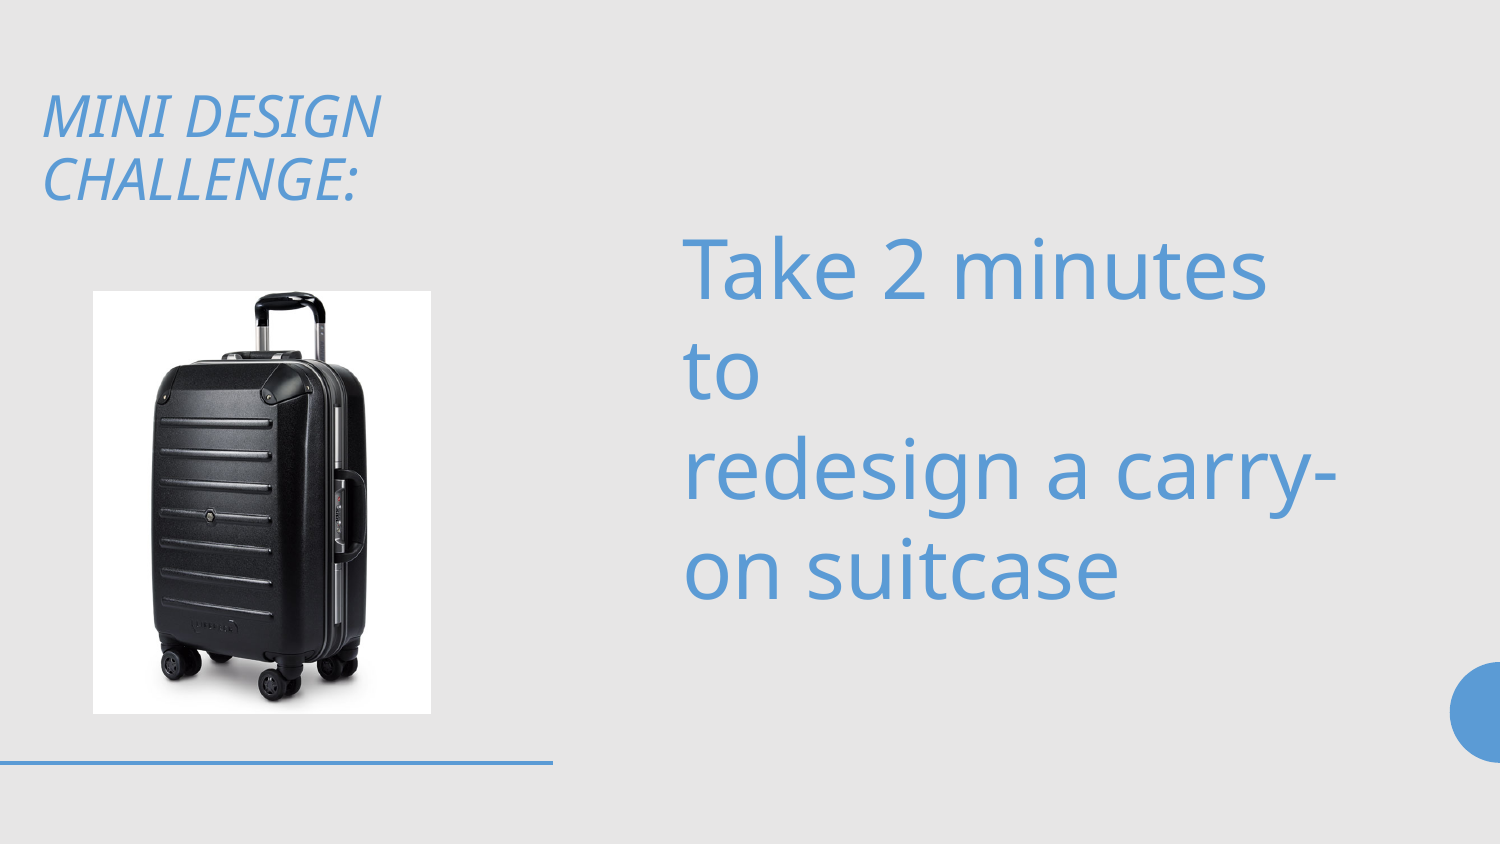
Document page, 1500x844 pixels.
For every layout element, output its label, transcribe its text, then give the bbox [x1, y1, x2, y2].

text_box Take 2 minutes to redesign a carry-on suitcase [667, 209, 1376, 624]
title MINI DESIGN CHALLENGE: [26, 79, 499, 244]
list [93, 291, 431, 714]
